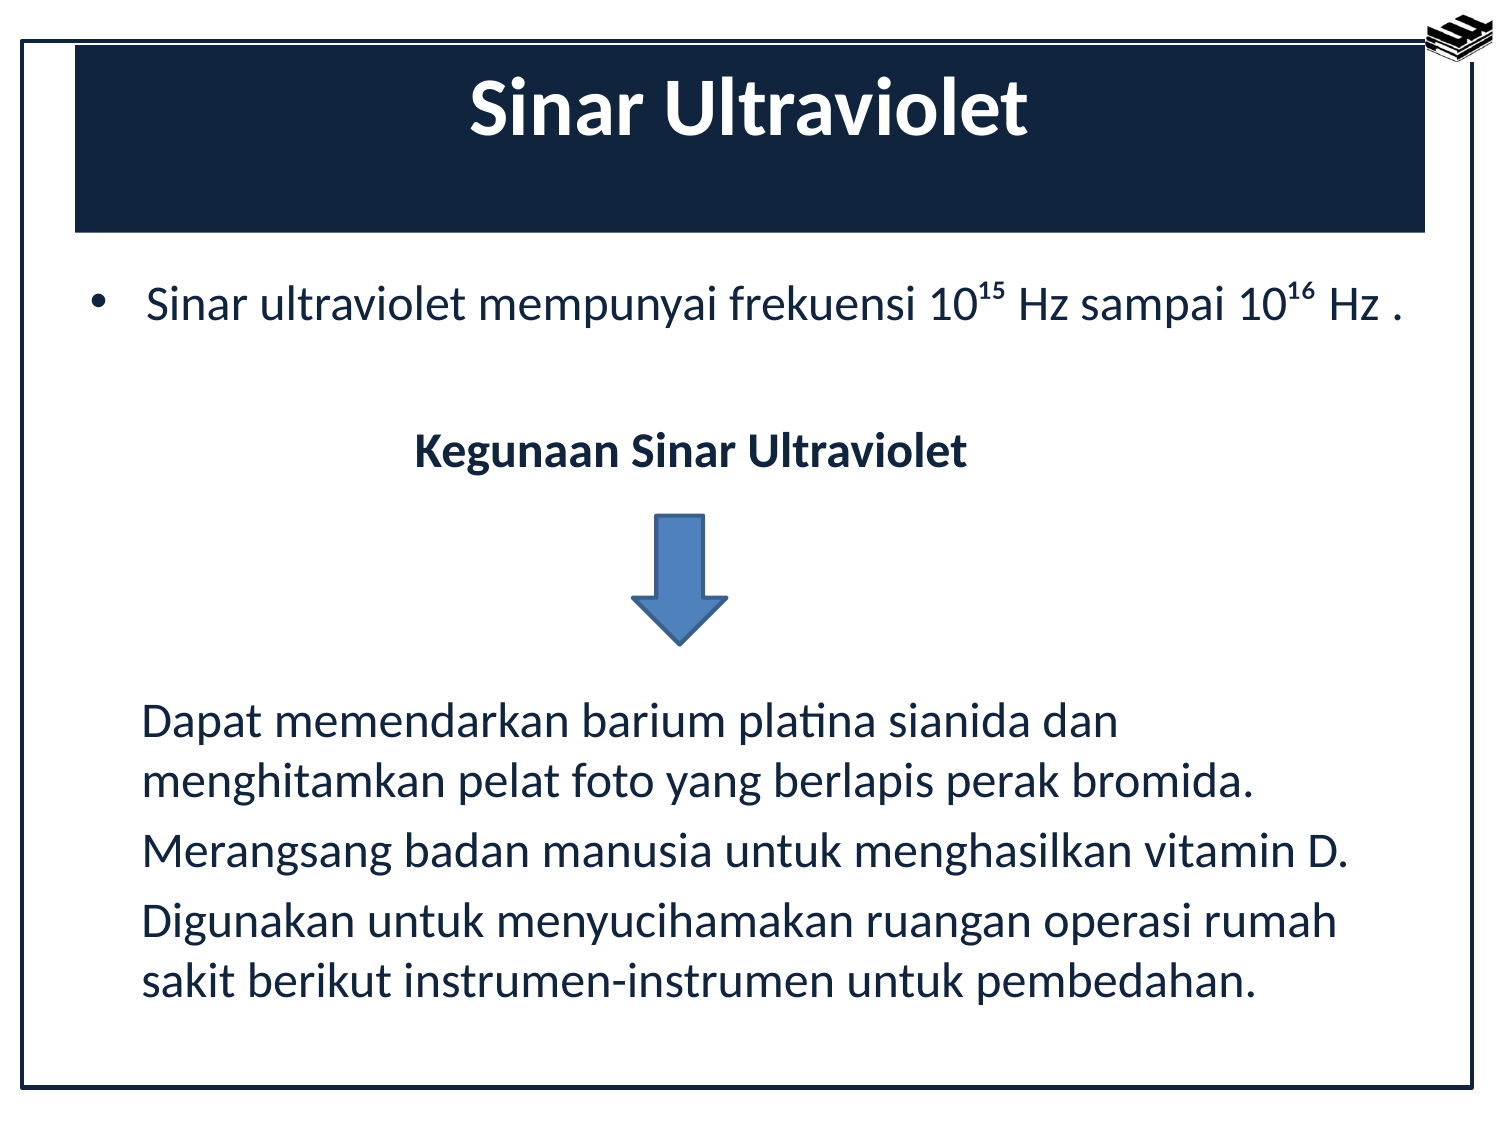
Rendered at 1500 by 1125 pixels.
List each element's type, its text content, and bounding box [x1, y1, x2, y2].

text_box Dapat memendarkan barium platina sianida dan menghitamkan pelat foto yang berlapis perak bromida. Merangsang badan manusia untuk menghasilkan vitamin D. Digunakan untuk menyucihamakan ruangan operasi rumah sakit berikut instrumen-instrumen untuk pembedahan. [70, 679, 1421, 1050]
picture [1425, 11, 1493, 62]
text_box Kegunaan Sinar Ultraviolet [269, 410, 1114, 493]
list Sinar ultraviolet mempunyai frekuensi 10¹⁵ Hz sampai 10¹⁶ Hz . [75, 262, 1430, 469]
title Sinar Ultraviolet [75, 45, 1425, 233]
text_box [630, 513, 729, 647]
